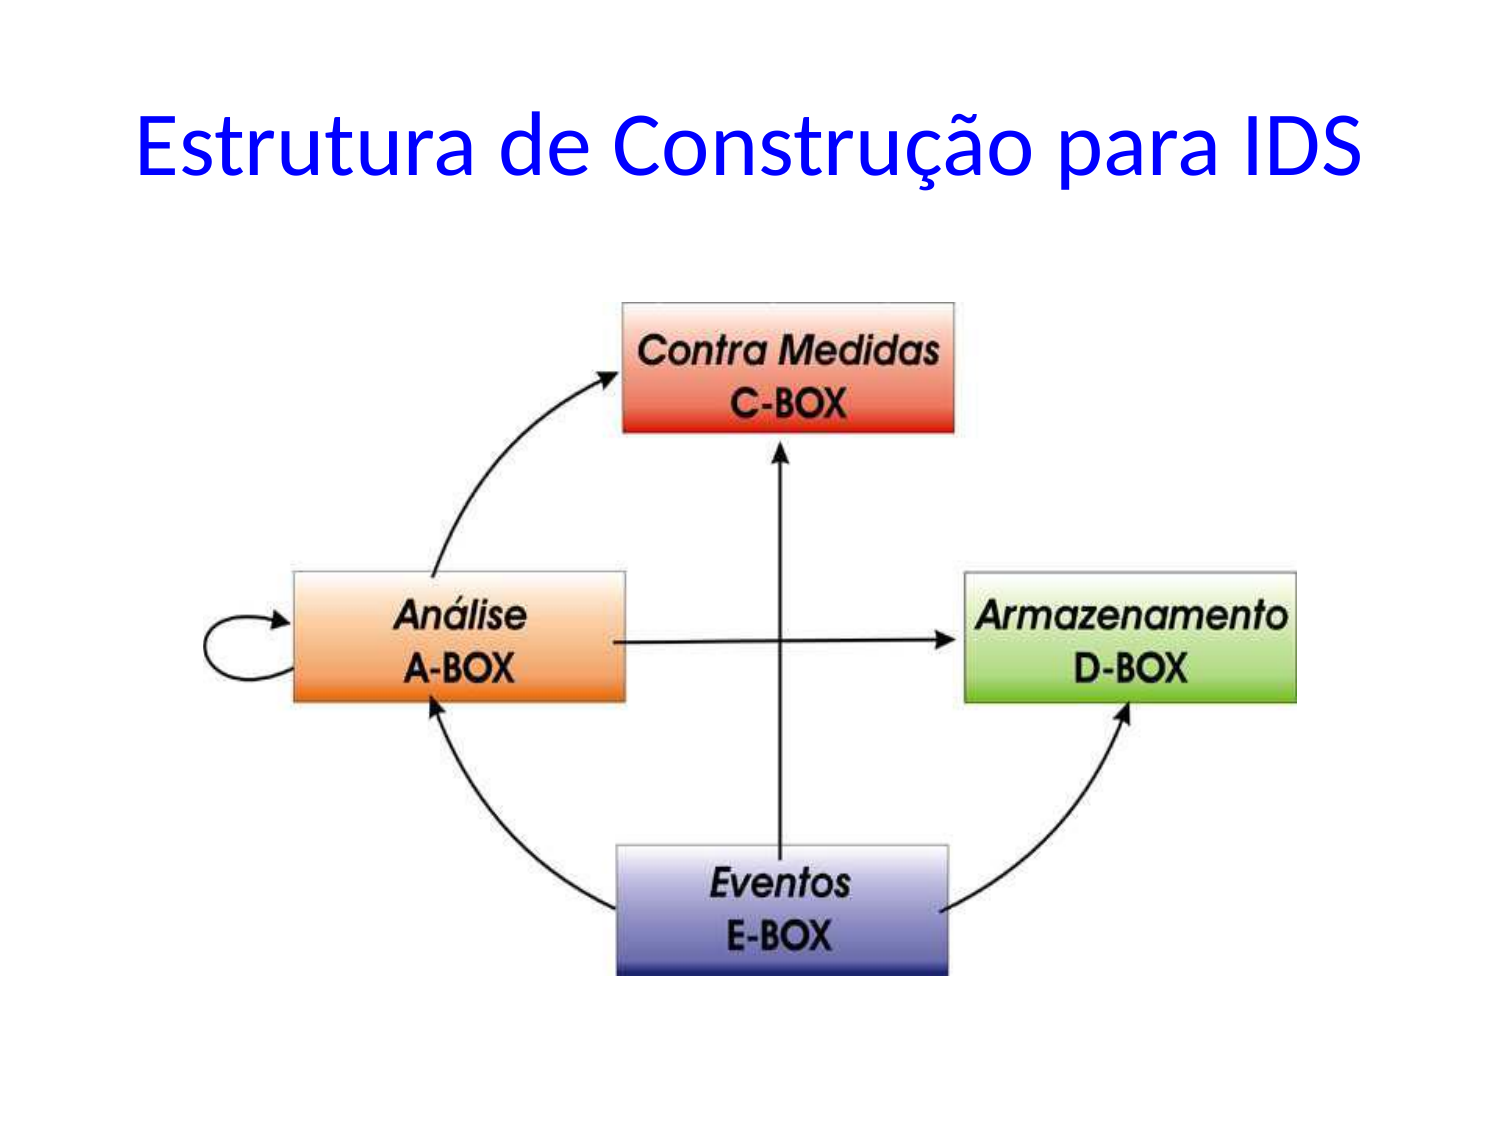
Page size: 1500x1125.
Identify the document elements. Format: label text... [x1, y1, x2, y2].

picture [202, 302, 1298, 977]
title Estrutura de Construção para IDS [75, 45, 1425, 233]
